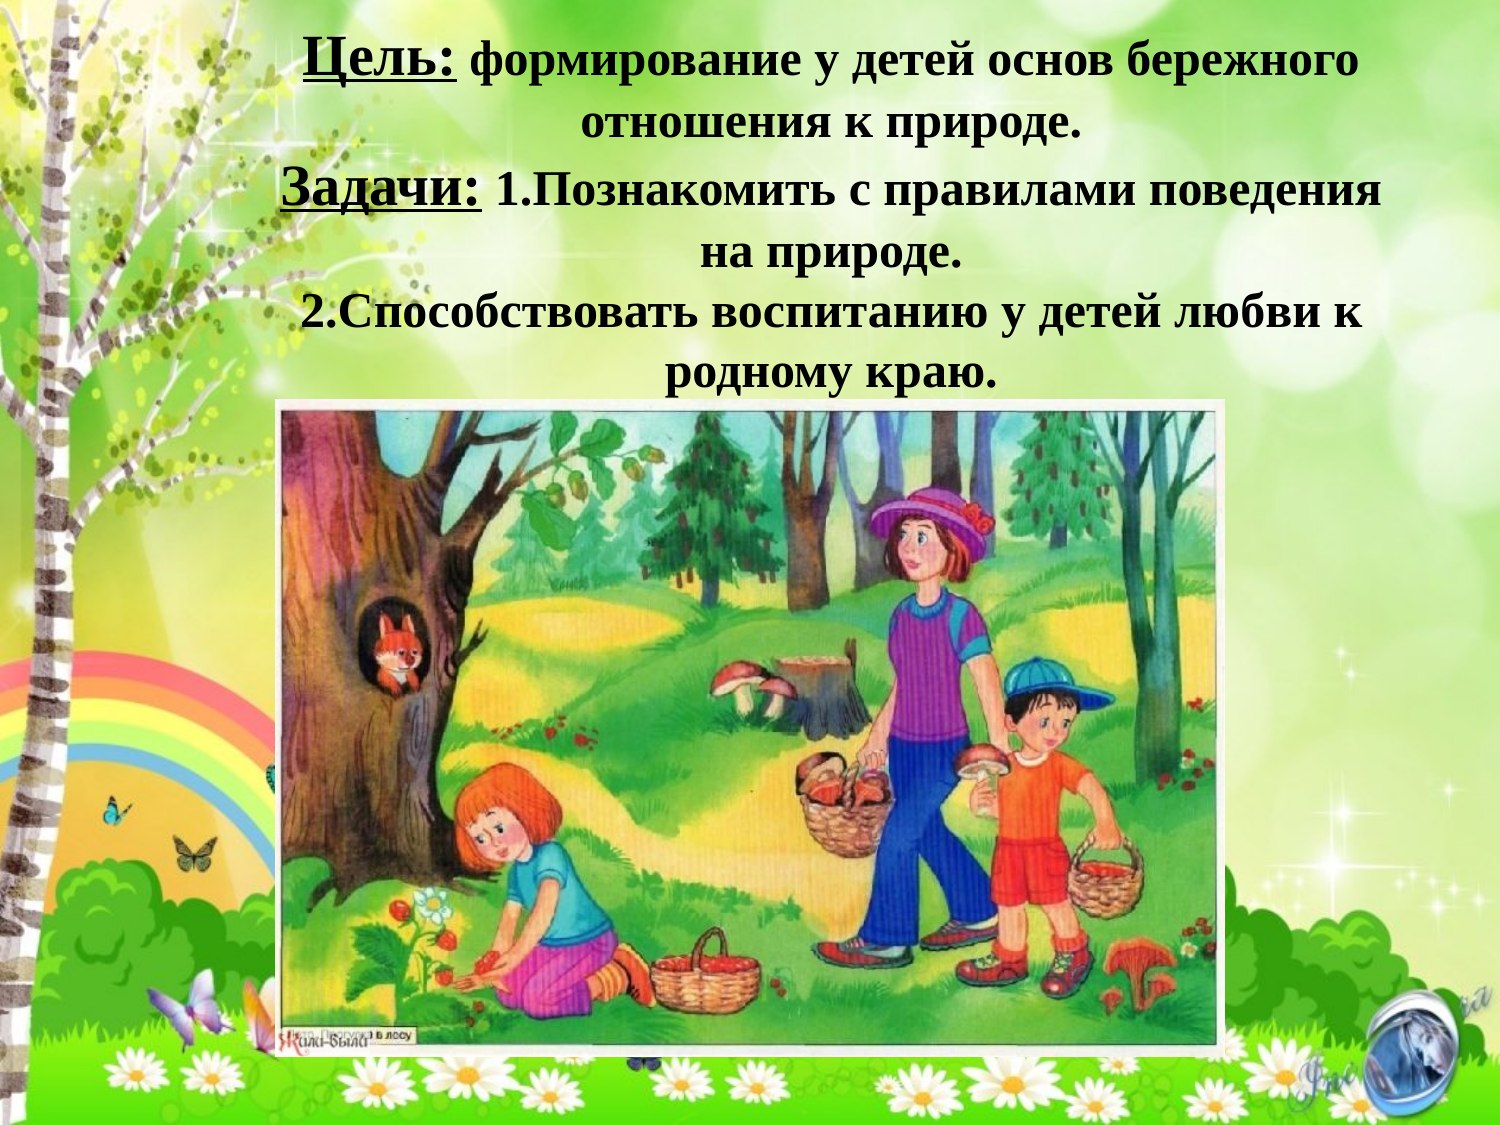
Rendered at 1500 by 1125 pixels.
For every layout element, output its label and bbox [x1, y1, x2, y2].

list [274, 399, 1225, 1057]
picture [0, 0, 1500, 1125]
